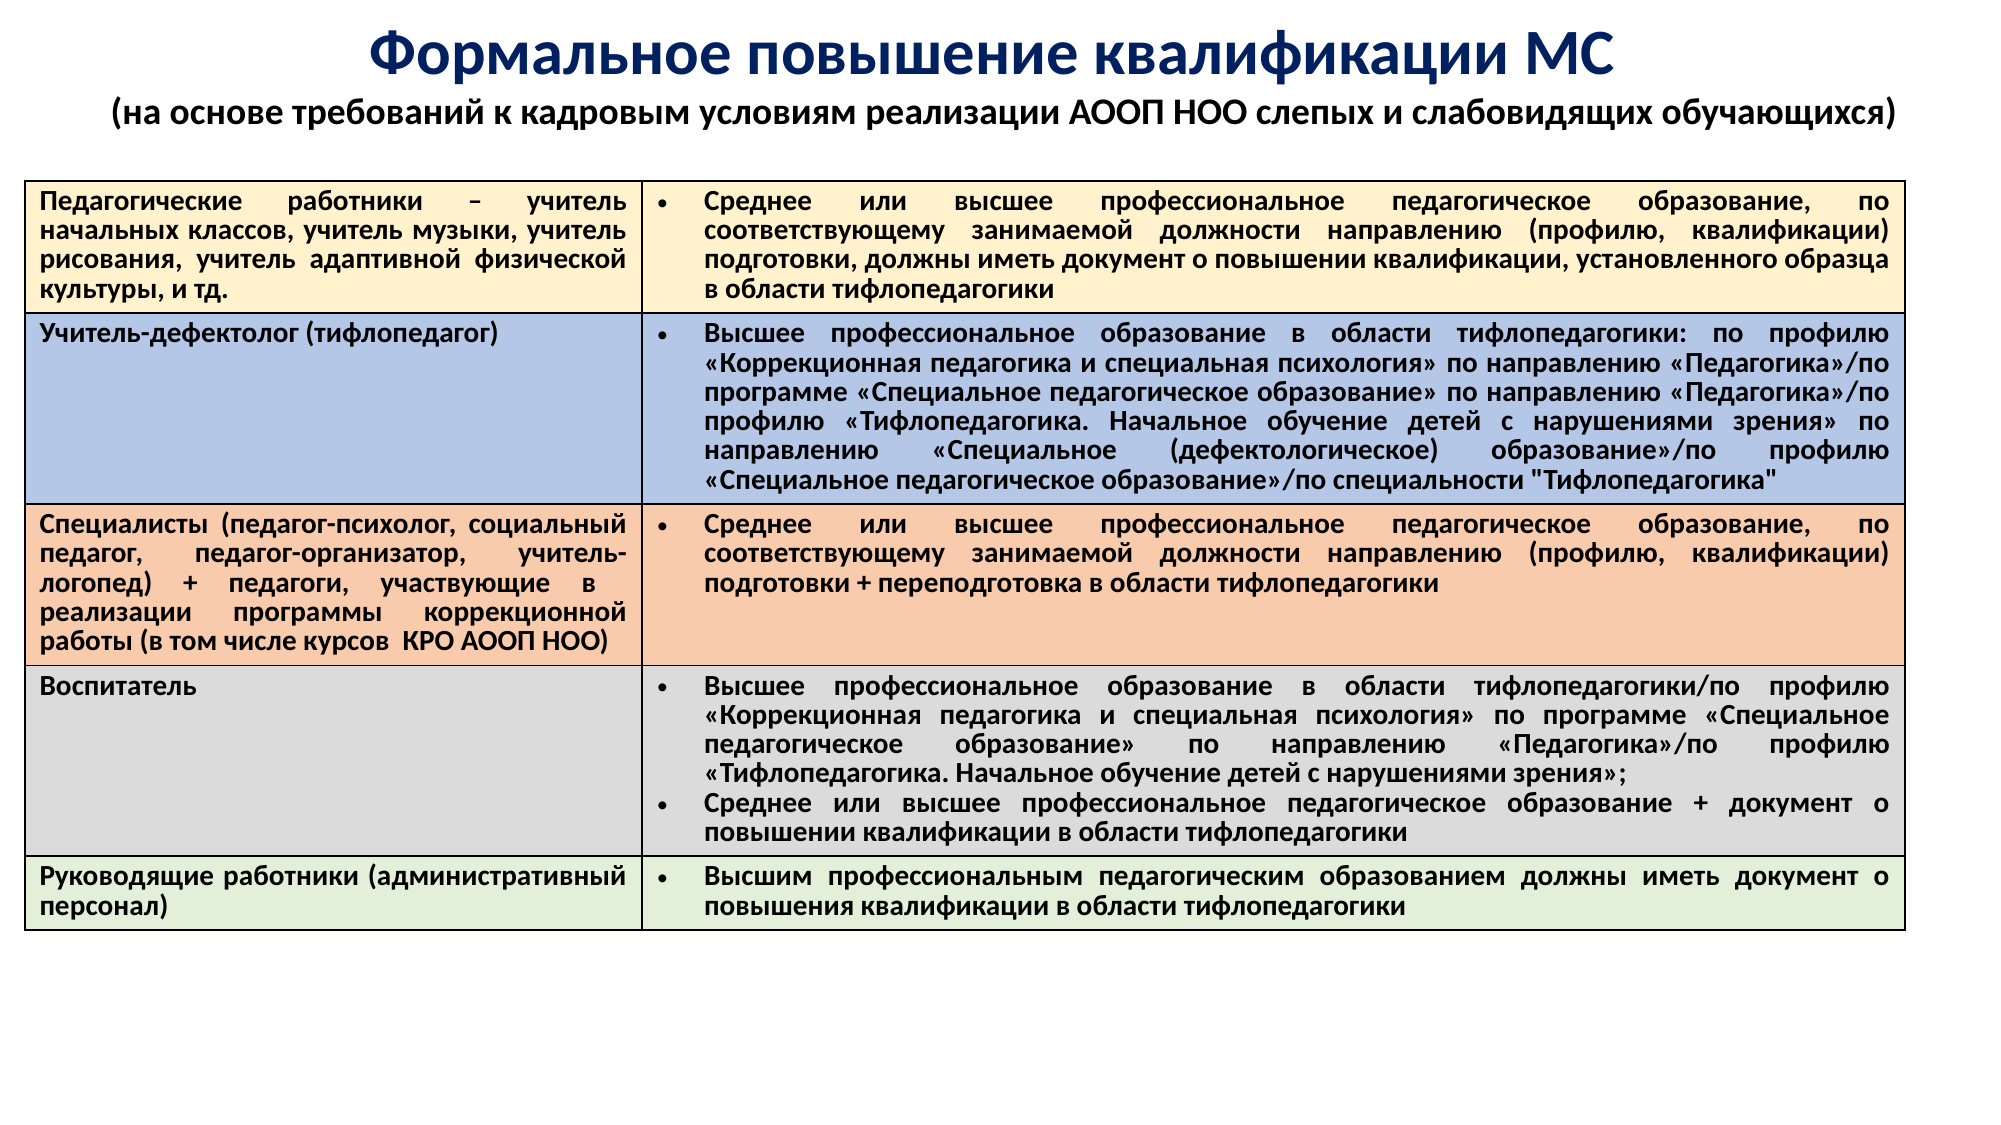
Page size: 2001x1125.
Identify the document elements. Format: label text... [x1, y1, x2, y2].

table_cell Воспитатель [26, 666, 641, 855]
table_cell Высшее профессиональное образование в области тифлопедагогики/по профилю «Коррекционная педагогика и специальная психология» по программе «Специальное педагогическое образование» по направлению «Педагогика»/по профилю «Тифлопедагогика. Начальное обучение детей с нарушениями зрения»; Среднее или высшее профессиональное педагогическое образование + документ о повышении квалификации в области тифлопедагогики [643, 666, 1904, 855]
table_cell Руководящие работники (административный персонал) [26, 857, 641, 929]
table_cell Среднее или высшее профессиональное педагогическое образование, по соответствующему занимаемой должности направлению (профилю, квалификации) подготовки + переподготовка в области тифлопедагогики [643, 505, 1904, 665]
table_cell Специалисты (педагог-психолог, социальный педагог, педагог-организатор, учитель-логопед) + педагоги, участвующие в реализации программы коррекционной работы (в том числе курсов КРО АООП НОО) [26, 505, 641, 665]
table_header Педагогические работники – учитель начальных классов, учитель музыки, учитель рисования, учитель адаптивной физической культуры, и тд. [26, 182, 641, 312]
table_cell Высшим профессиональным педагогическим образованием должны иметь документ о повышения квалификации в области тифлопедагогики [643, 857, 1904, 929]
table_cell Высшее профессиональное образование в области тифлопедагогики: по профилю «Коррекционная педагогика и специальная психология» по направлению «Педагогика»/по программе «Специальное педагогическое образование» по направлению «Педагогика»/по профилю «Тифлопедагогика. Начальное обучение детей с нарушениями зрения» по направлению «Специальное (дефектологическое) образование»/по профилю «Специальное педагогическое образование»/по специальности "Тифлопедагогика" [643, 314, 1904, 503]
title Формальное повышение квалификации МС (на основе требований к кадровым условиям реализации АООП НОО слепых и слабовидящих обучающихся) [39, 0, 1961, 381]
table_cell Учитель-дефектолог (тифлопедагог) [26, 314, 641, 503]
table_header Среднее или высшее профессиональное педагогическое образование, по соответствующему занимаемой должности направлению (профилю, квалификации) подготовки, должны иметь документ о повышении квалификации, установленного образца в области тифлопедагогики [643, 182, 1904, 312]
